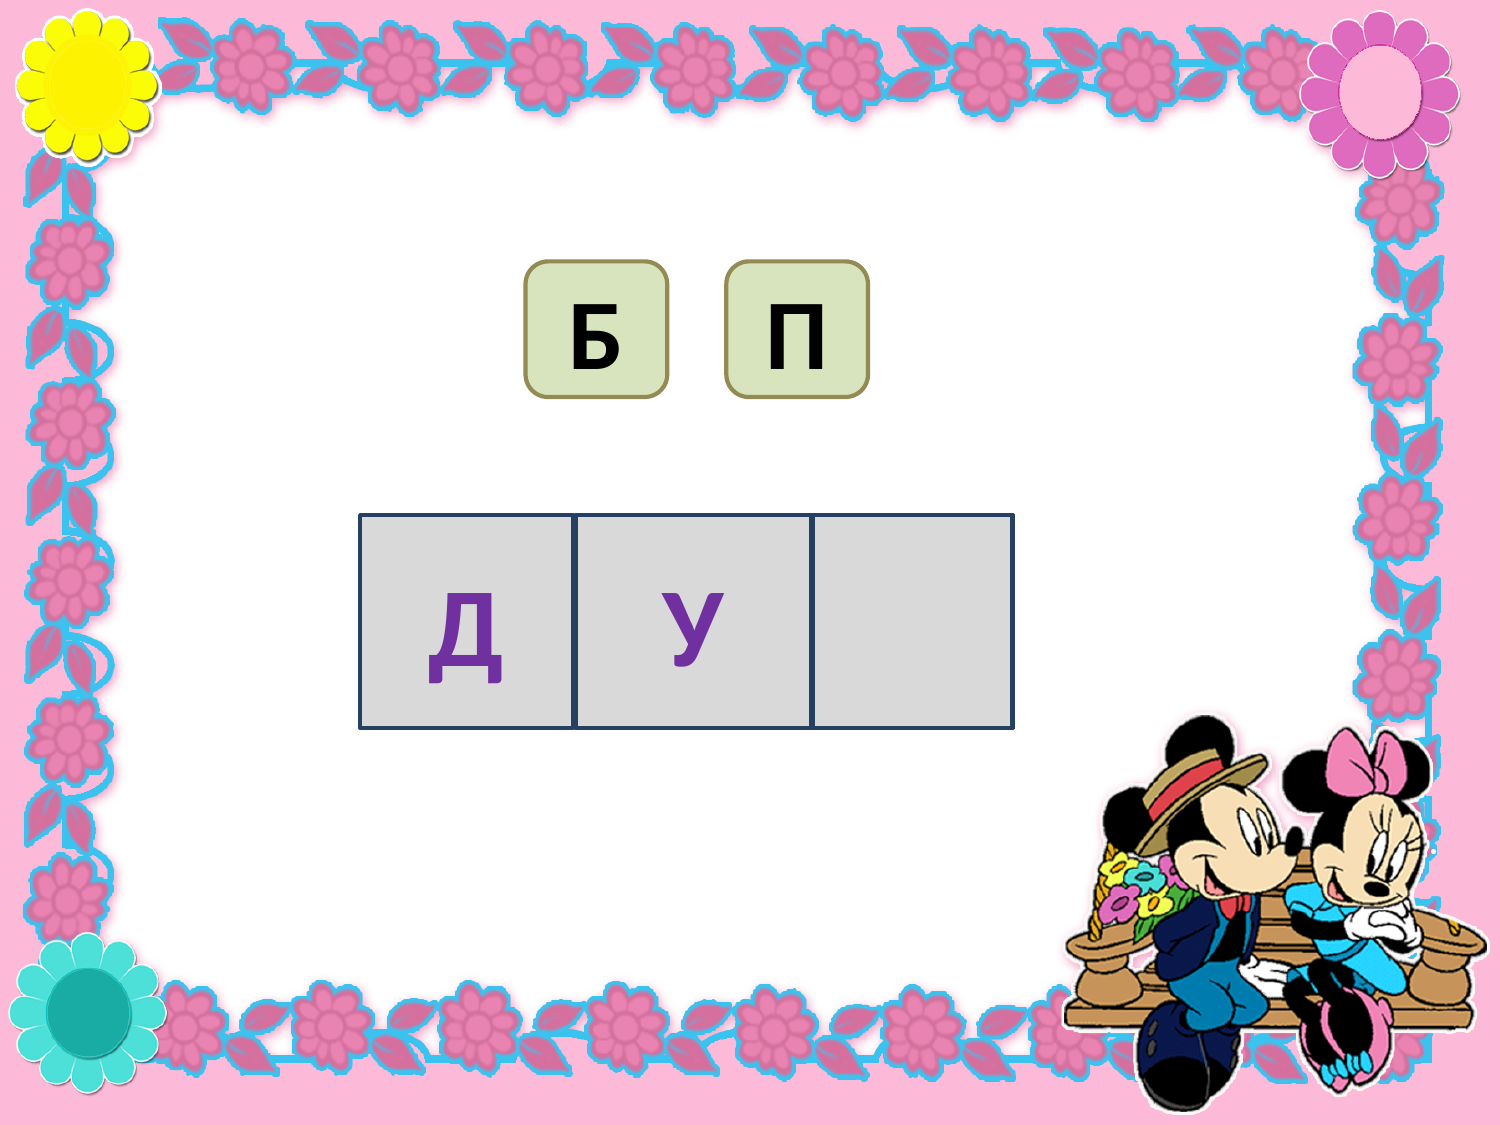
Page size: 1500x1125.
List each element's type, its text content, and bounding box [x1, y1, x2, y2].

text_box П [724, 259, 871, 400]
picture [0, 0, 1500, 1125]
text_box Б [523, 259, 670, 400]
text_box У [573, 513, 811, 730]
text_box Д [358, 513, 573, 730]
text_box [811, 513, 1015, 730]
